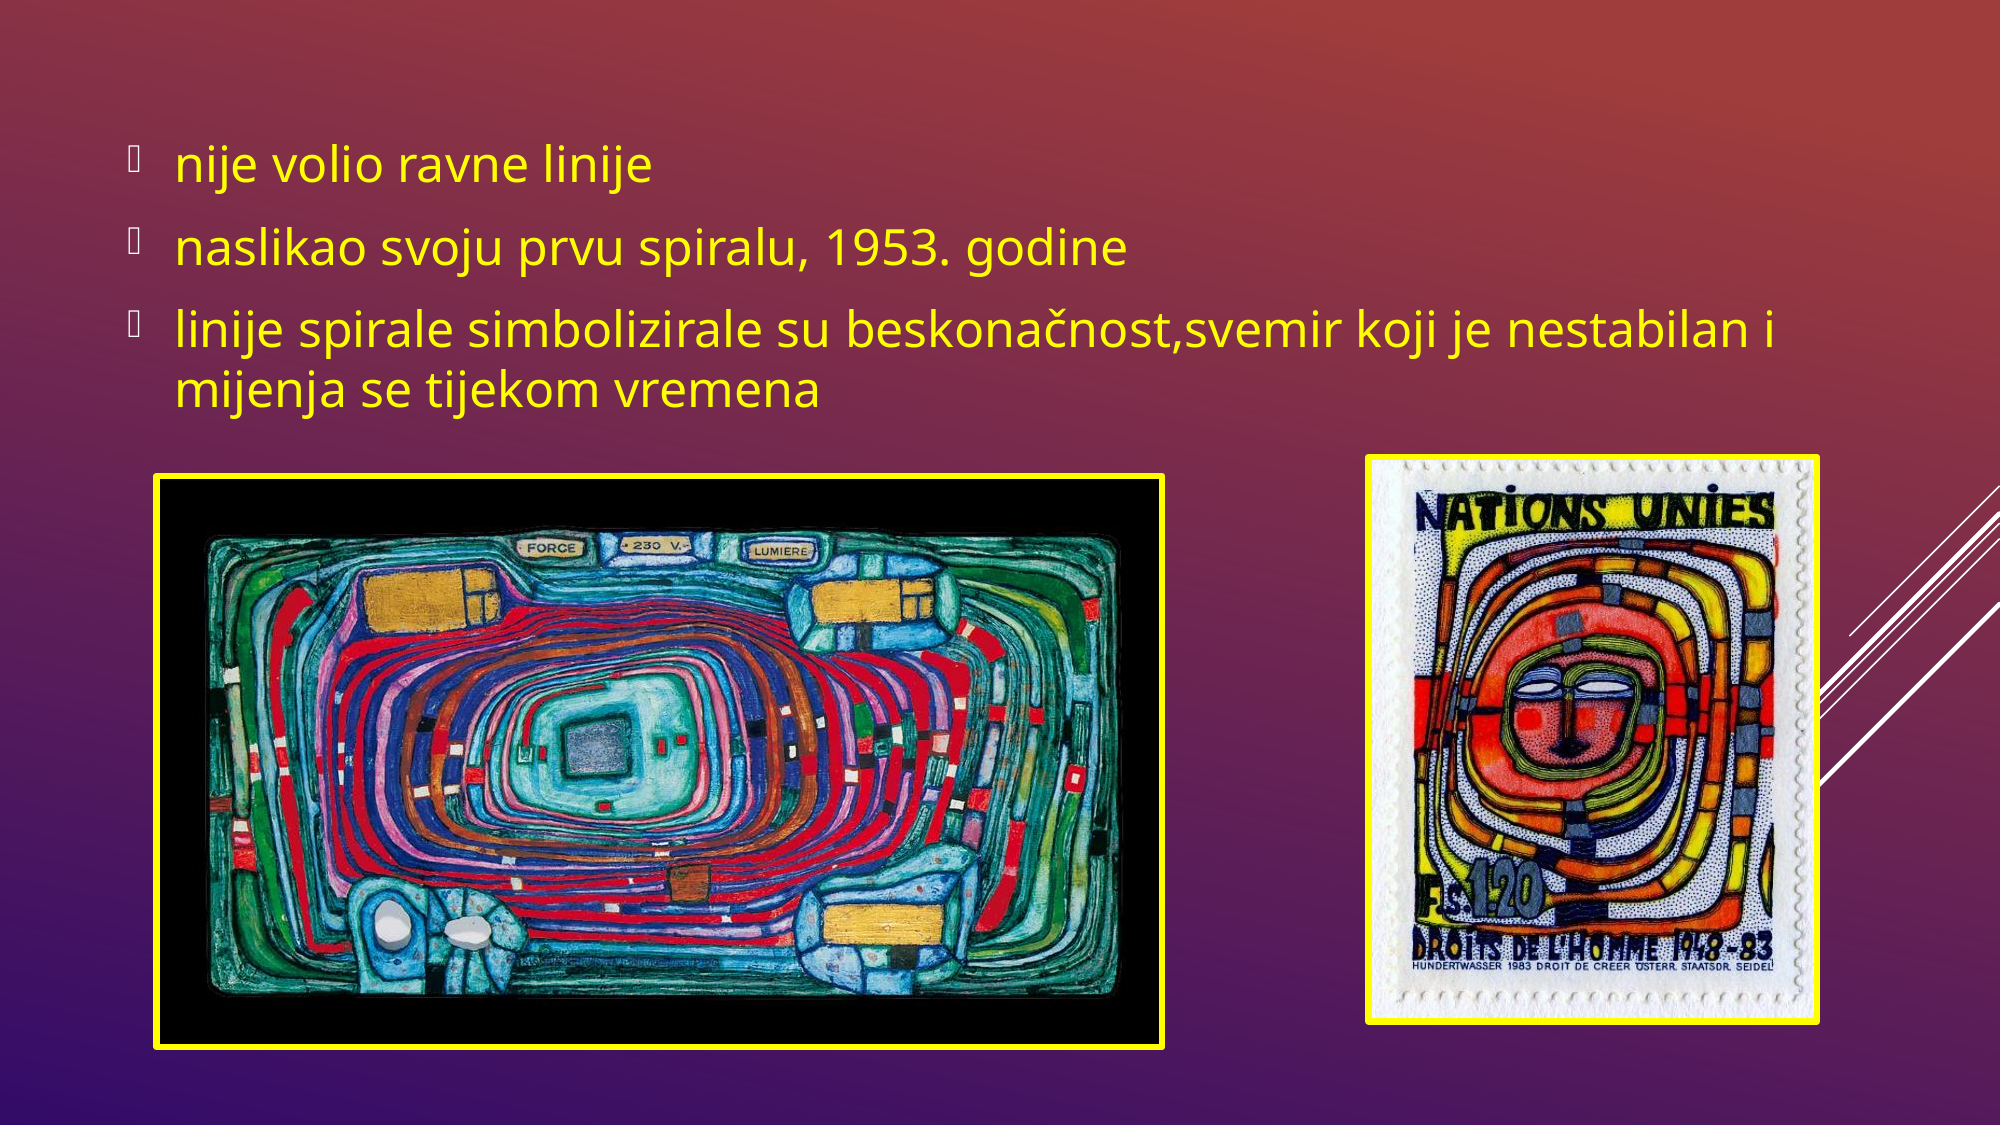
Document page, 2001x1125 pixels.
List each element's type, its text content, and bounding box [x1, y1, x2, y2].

list nije volio ravne linije naslikao svoju prvu spiralu, 1953. godine linije spirale simbolizirale su beskonačnost,svemir koji je nestabilan i mijenja se tijekom vremena [112, 112, 1856, 439]
picture [1371, 459, 1814, 1019]
picture [159, 478, 1160, 1045]
